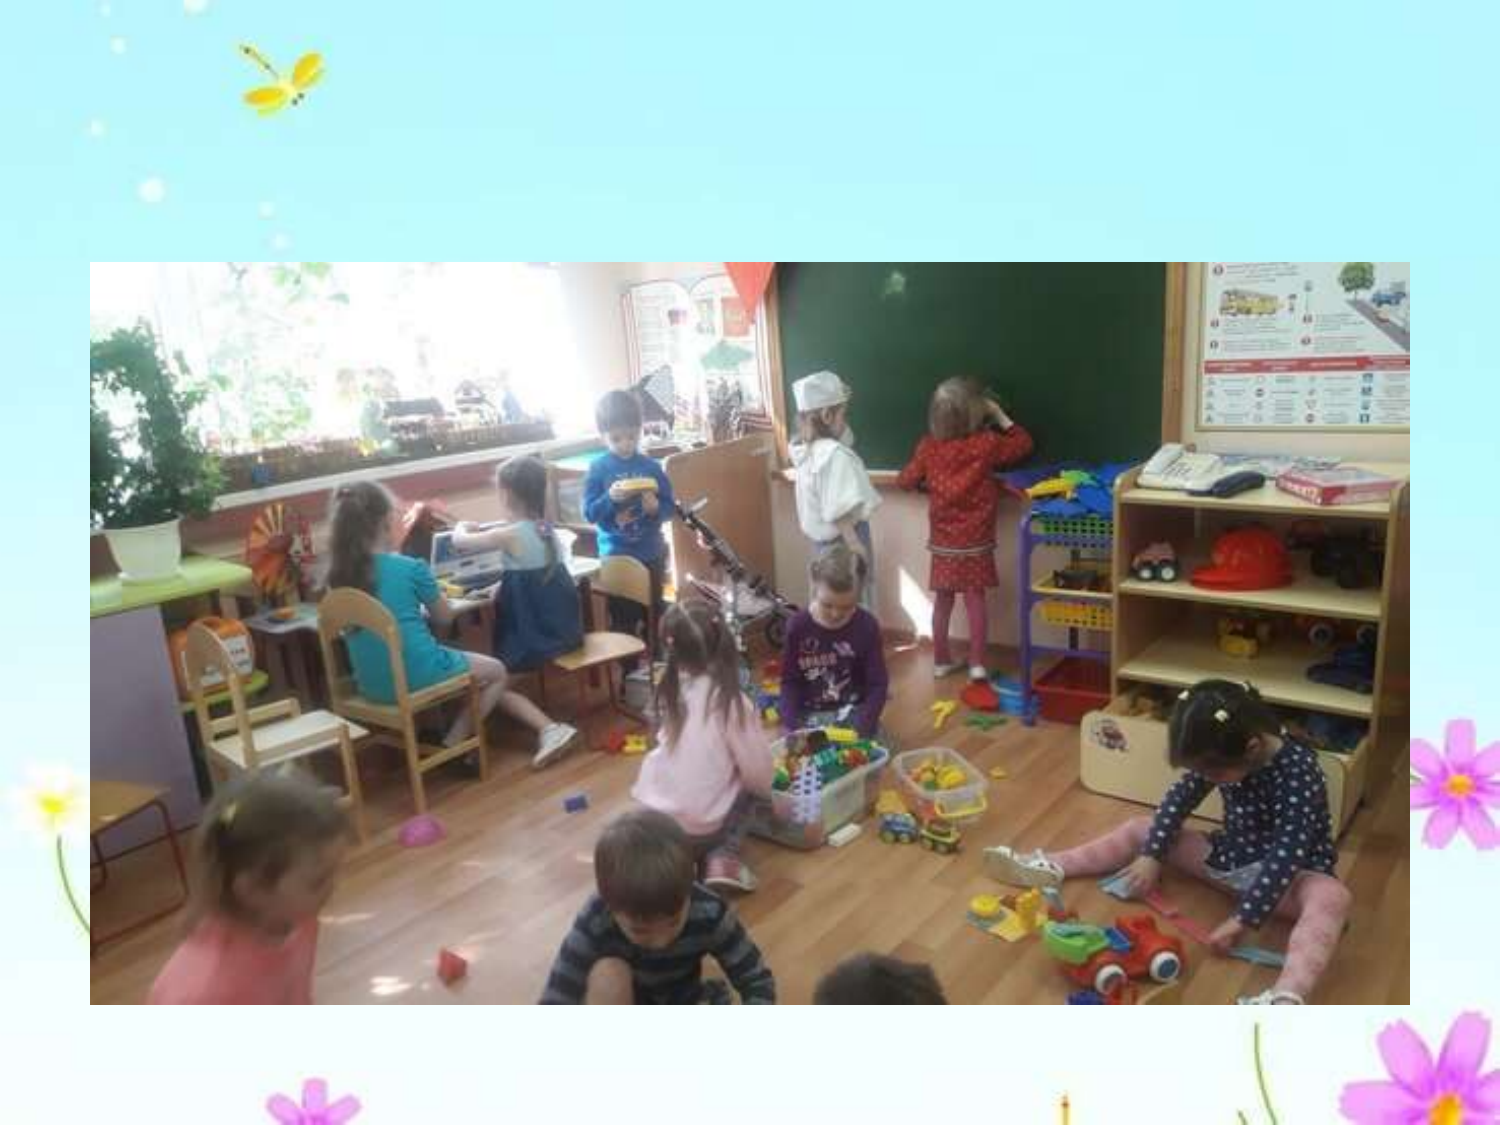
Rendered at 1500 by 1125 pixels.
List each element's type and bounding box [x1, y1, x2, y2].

picture [0, 0, 1500, 1125]
list [89, 262, 1411, 1006]
